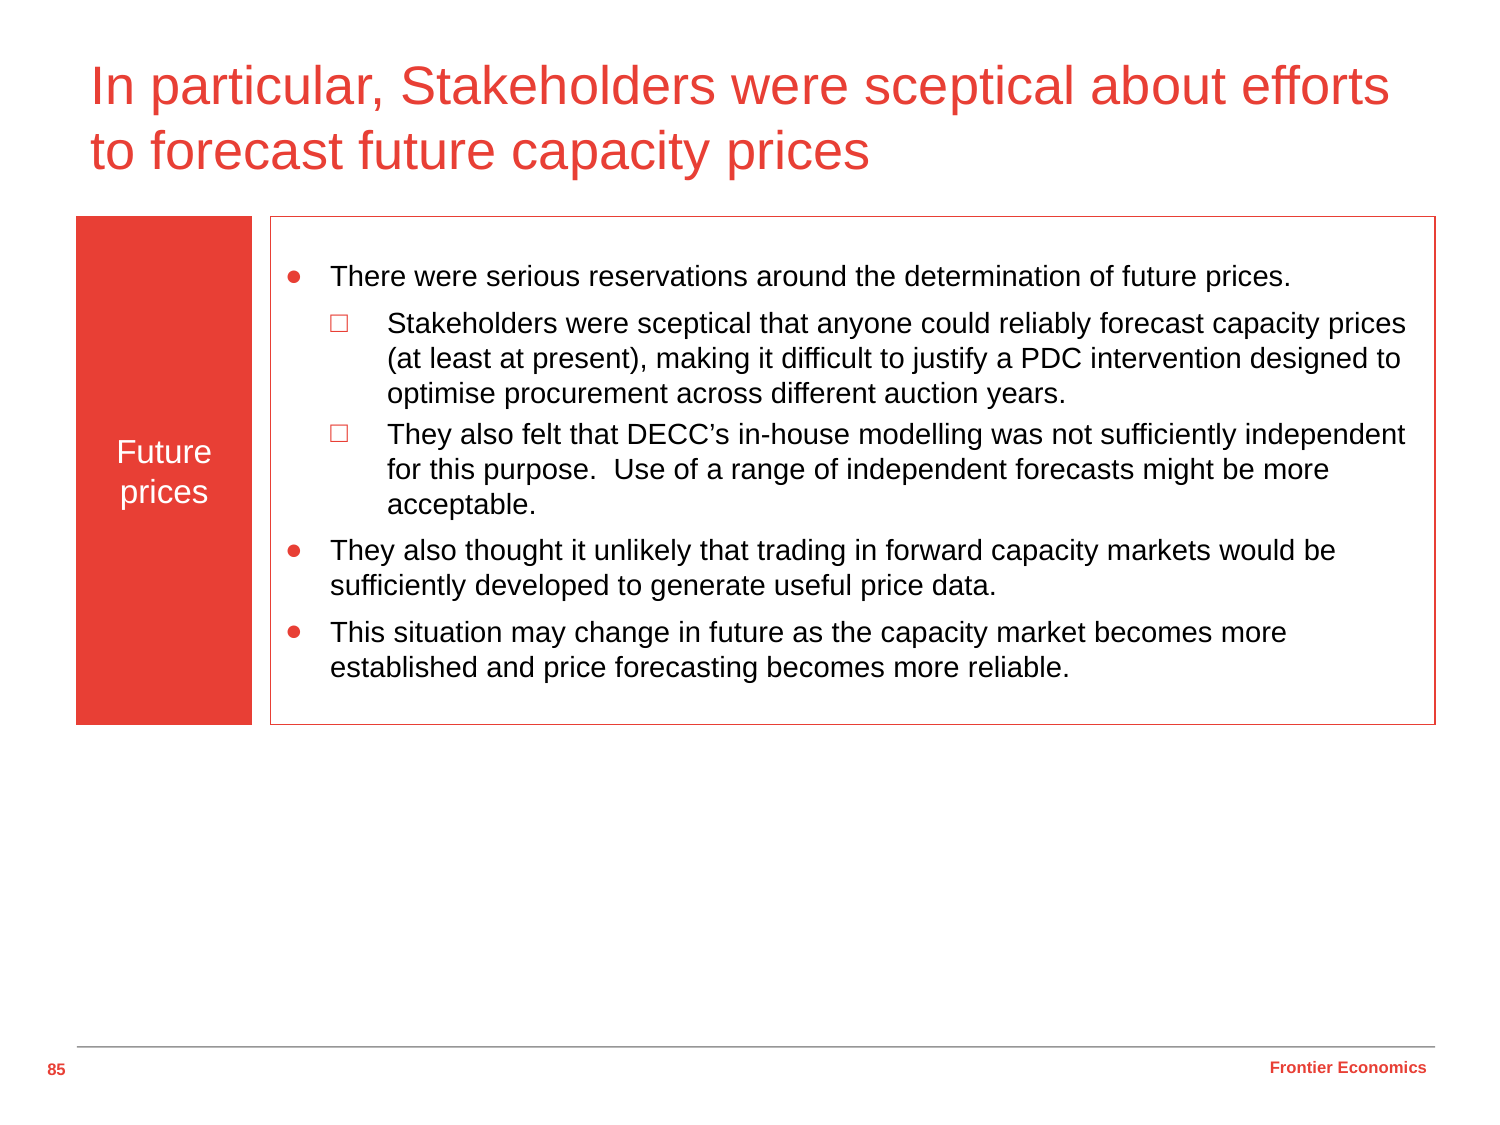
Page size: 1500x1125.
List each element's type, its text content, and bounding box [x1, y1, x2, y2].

text_box Future prices [76, 216, 252, 725]
title In particular, Stakeholders were sceptical about efforts to forecast future capacity prices [75, 42, 1438, 156]
text_box There were serious reservations around the determination of future prices. Stakeholders were sceptical that anyone could reliably forecast capacity prices (at least at present), making it difficult to justify a PDC intervention designed to optimise procurement across different auction years. They also felt that DECC’s in-house modelling was not sufficiently independent for this purpose. Use of a range of independent forecasts might be more acceptable. They also thought it unlikely that trading in forward capacity markets would be sufficiently developed to generate useful price data. This situation may change in future as the capacity market becomes more established and price forecasting becomes more reliable. [270, 216, 1436, 725]
